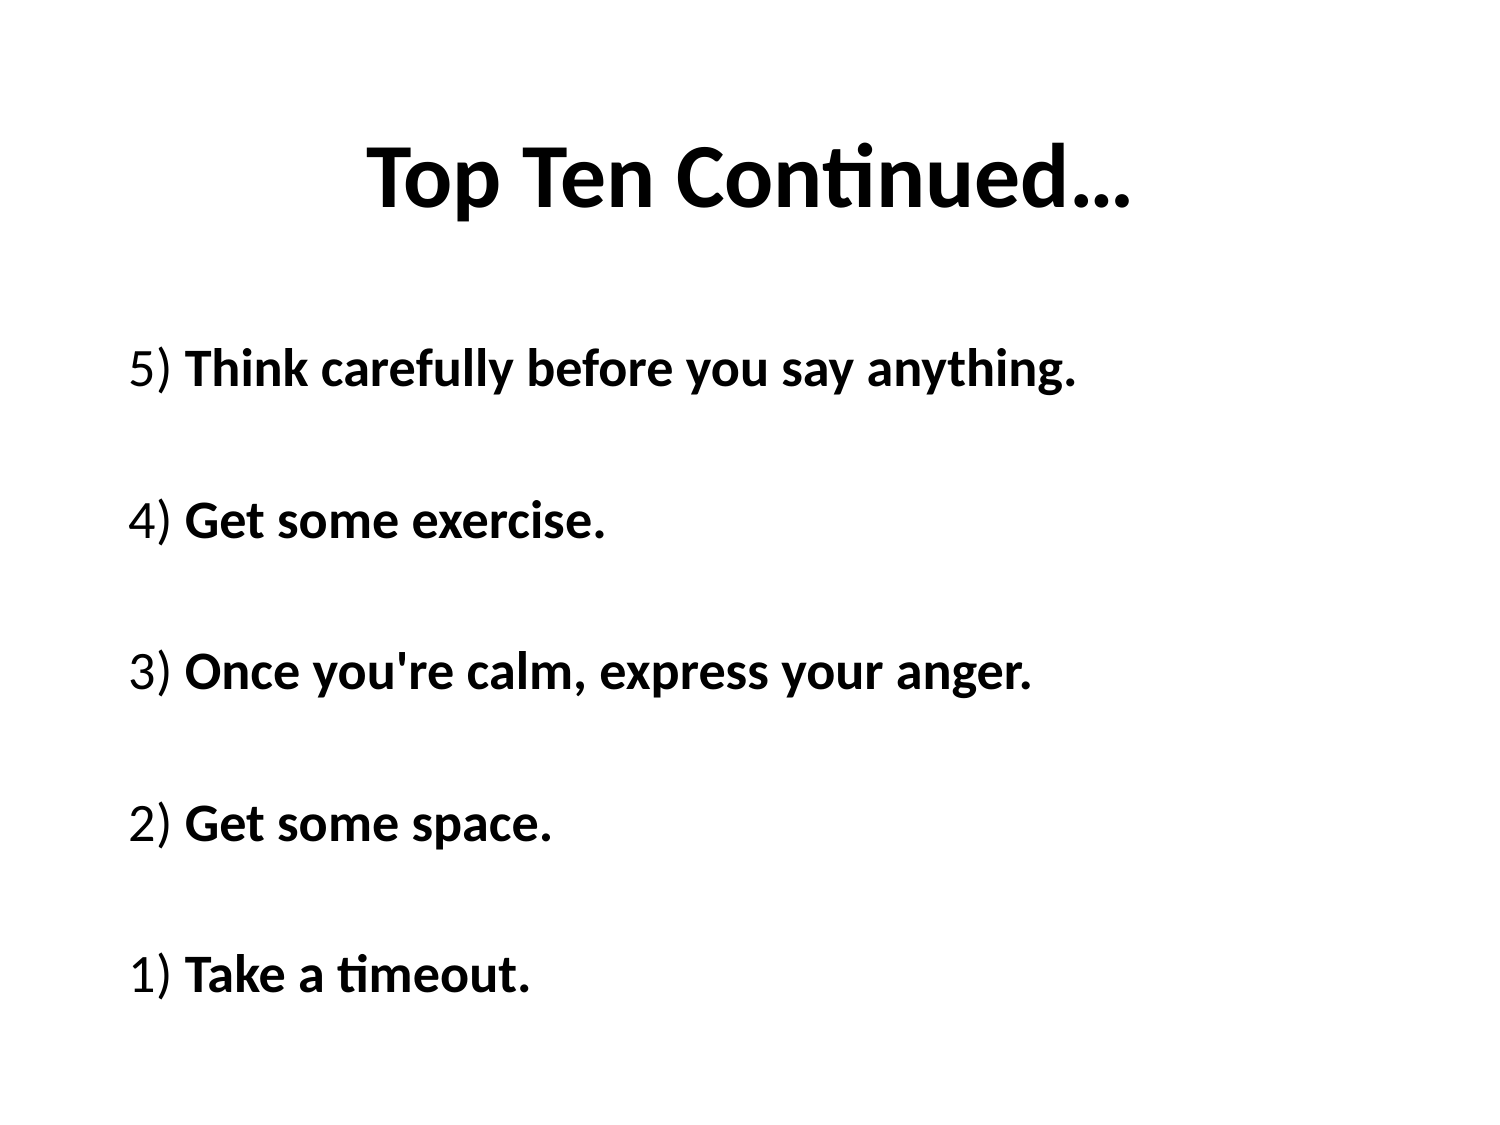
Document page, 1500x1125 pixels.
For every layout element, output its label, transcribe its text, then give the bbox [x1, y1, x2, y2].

title Top Ten Continued… [113, 71, 1389, 271]
list 5) Think carefully before you say anything. 4) Get some exercise. 3) Once you're calm, express your anger. 2) Get some space. 1) Take a timeout. [113, 324, 1389, 1000]
